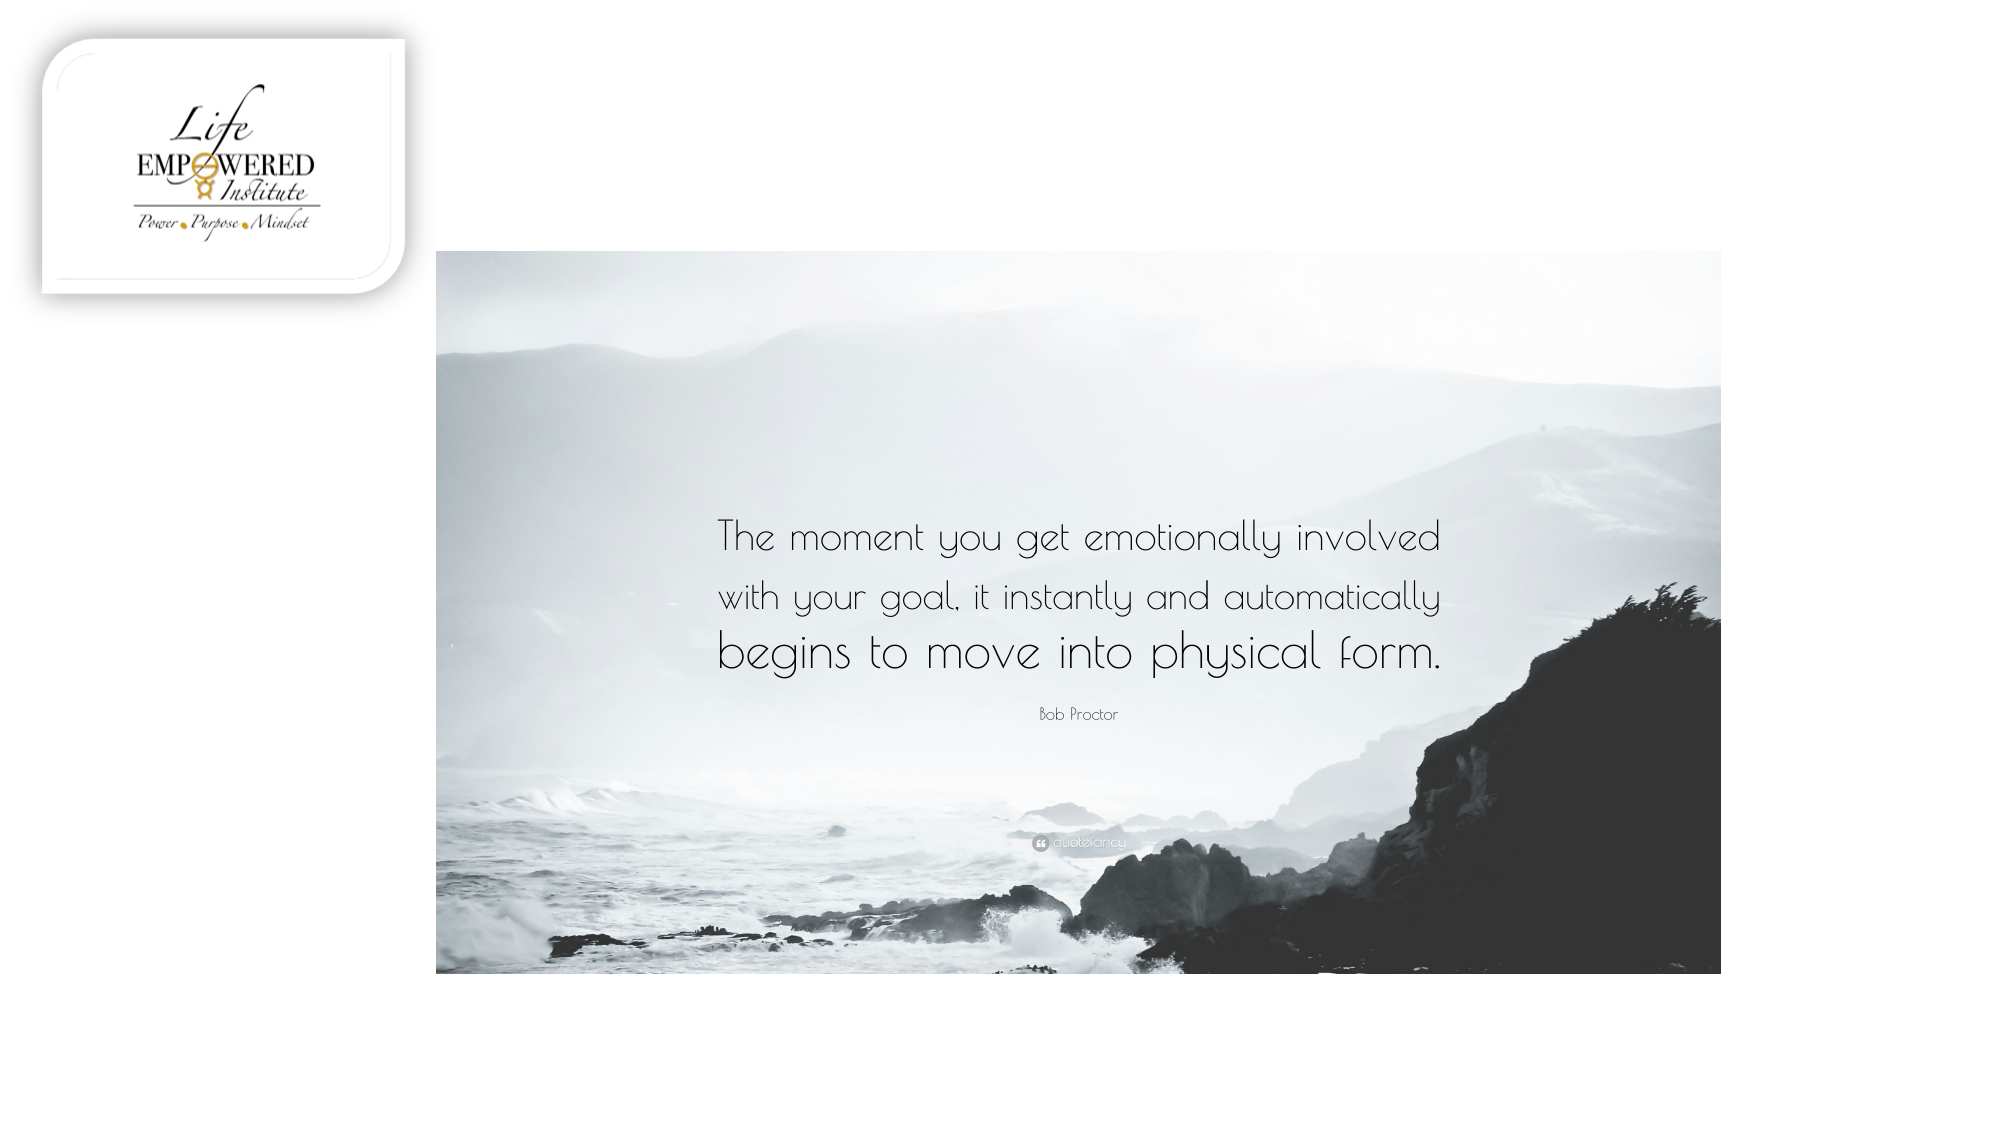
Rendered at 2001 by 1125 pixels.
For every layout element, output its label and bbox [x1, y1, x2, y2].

picture [0, 0, 1721, 974]
